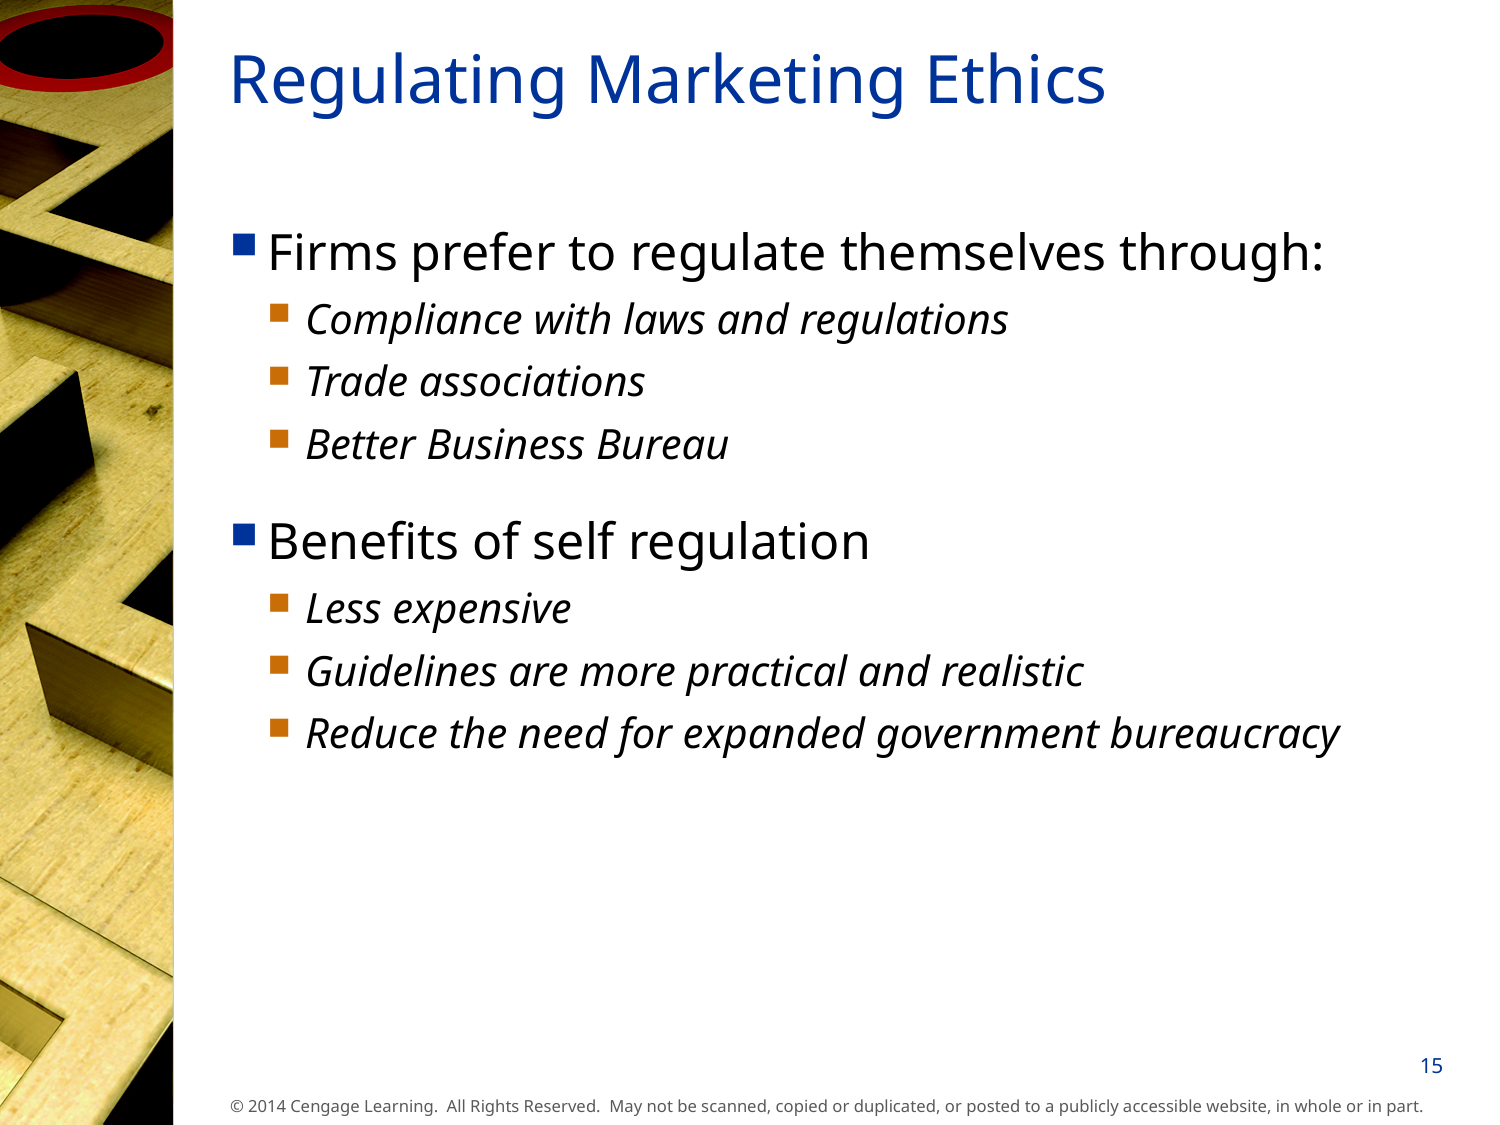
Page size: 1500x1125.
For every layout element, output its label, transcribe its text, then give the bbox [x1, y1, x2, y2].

title Regulating Marketing Ethics [213, 29, 1454, 213]
list Firms prefer to regulate themselves through: Compliance with laws and regulations Trade associations Better Business Bureau Benefits of self regulation Less expensive Guidelines are more practical and realistic Reduce the need for expanded government bureaucracy [215, 212, 1478, 981]
picture [0, 0, 174, 1125]
slide_number 15 [1386, 1037, 1478, 1097]
